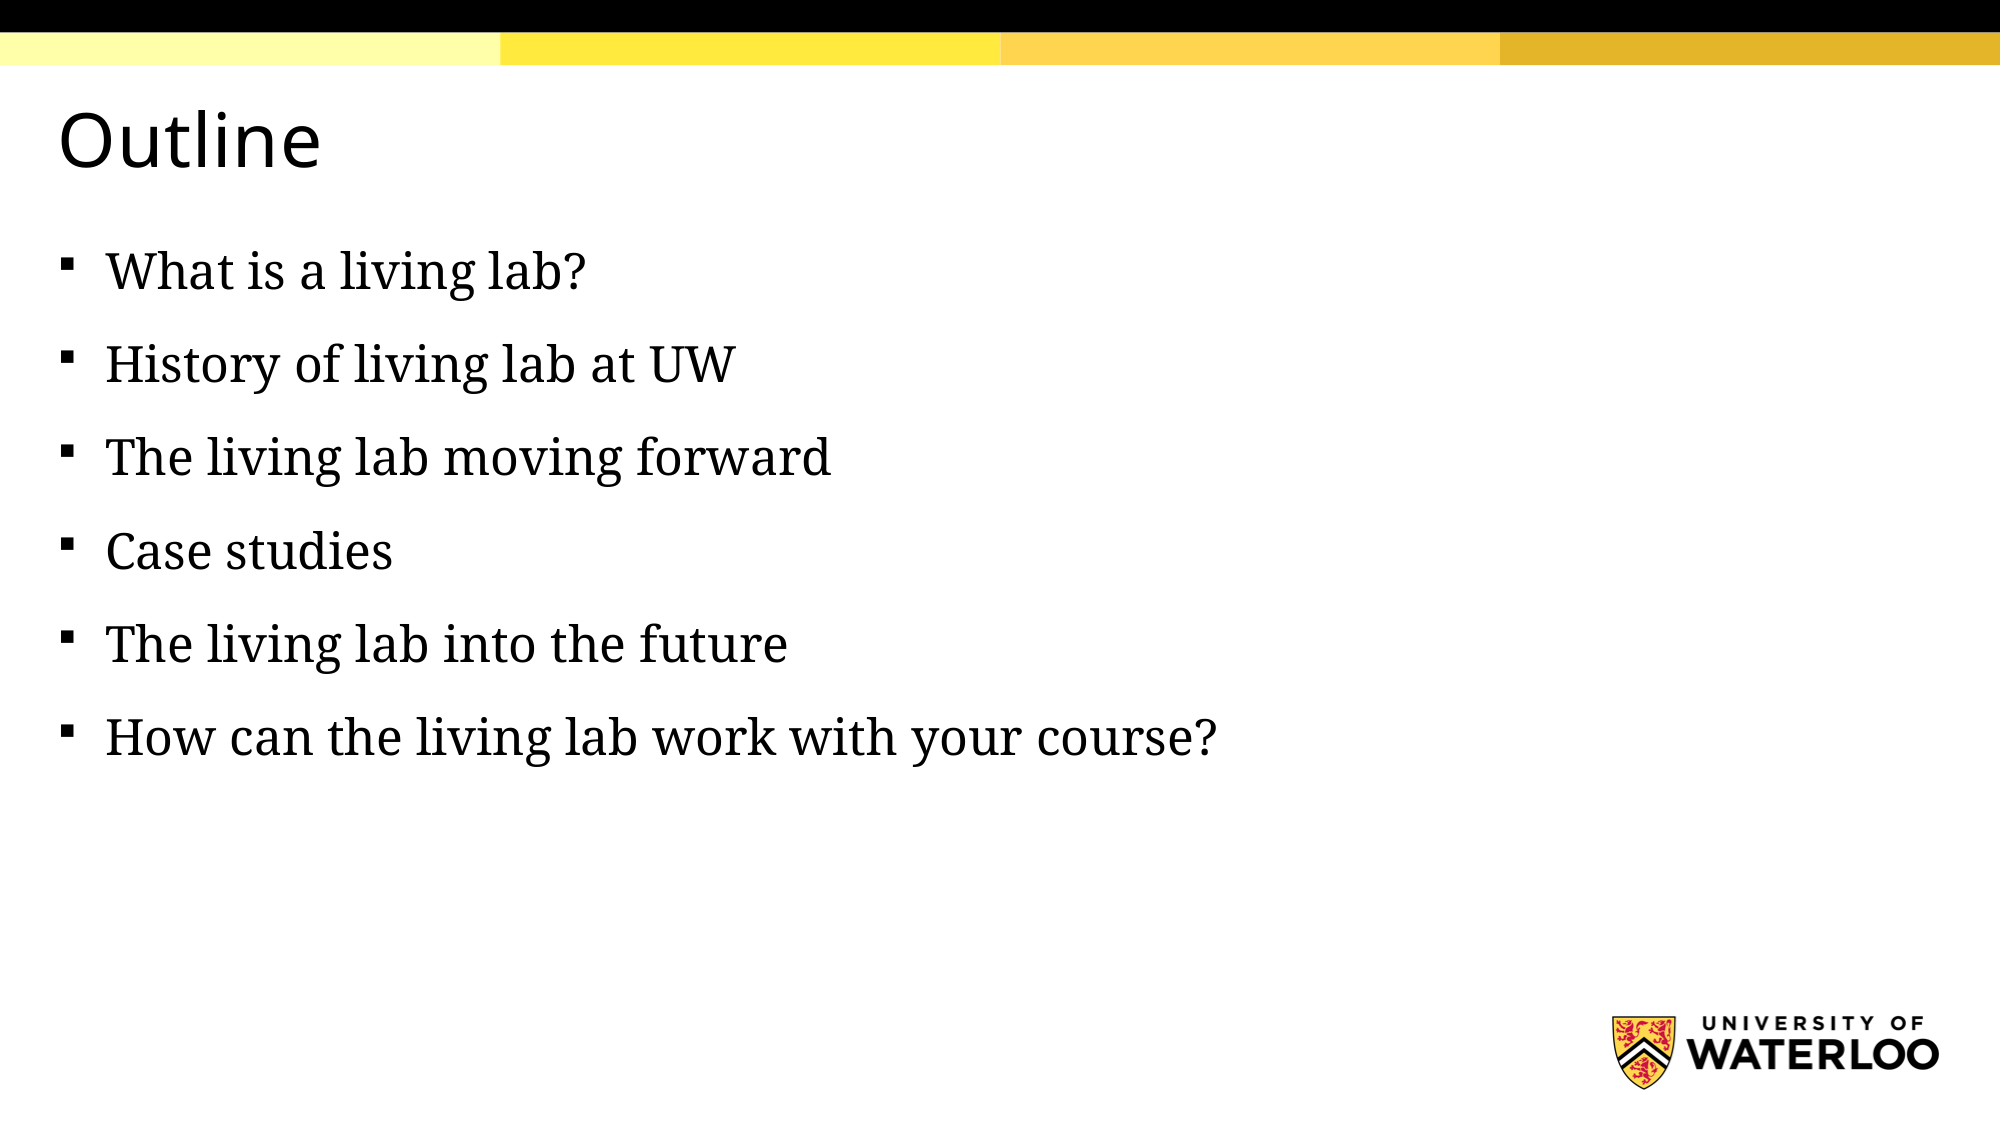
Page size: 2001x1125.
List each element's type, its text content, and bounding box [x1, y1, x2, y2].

picture [1606, 1008, 1945, 1095]
title Outline [42, 71, 1941, 219]
list What is a living lab? History of living lab at UW The living lab moving forward Case studies The living lab into the future How can the living lab work with your course? [42, 231, 1941, 986]
